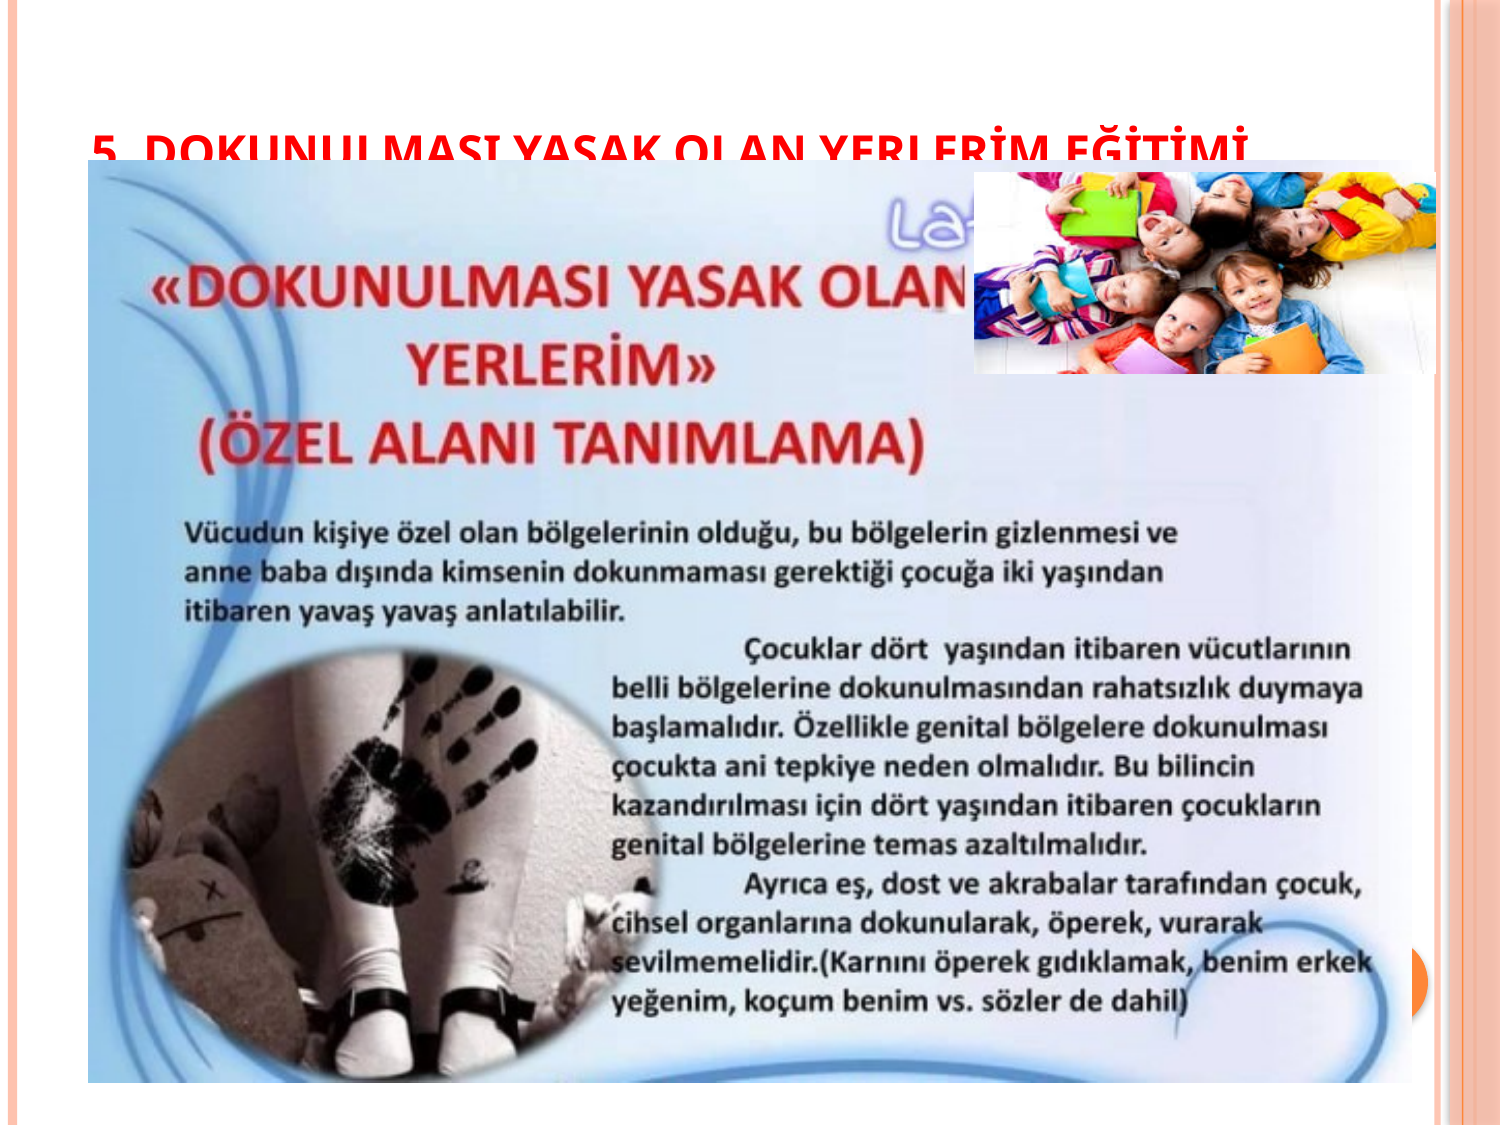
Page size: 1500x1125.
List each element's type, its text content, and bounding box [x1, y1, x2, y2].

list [87, 160, 1412, 1083]
picture [973, 172, 1436, 374]
title 5. Dokunulması Yasak Olan Yerlerim Eğitimi [76, 54, 1302, 243]
